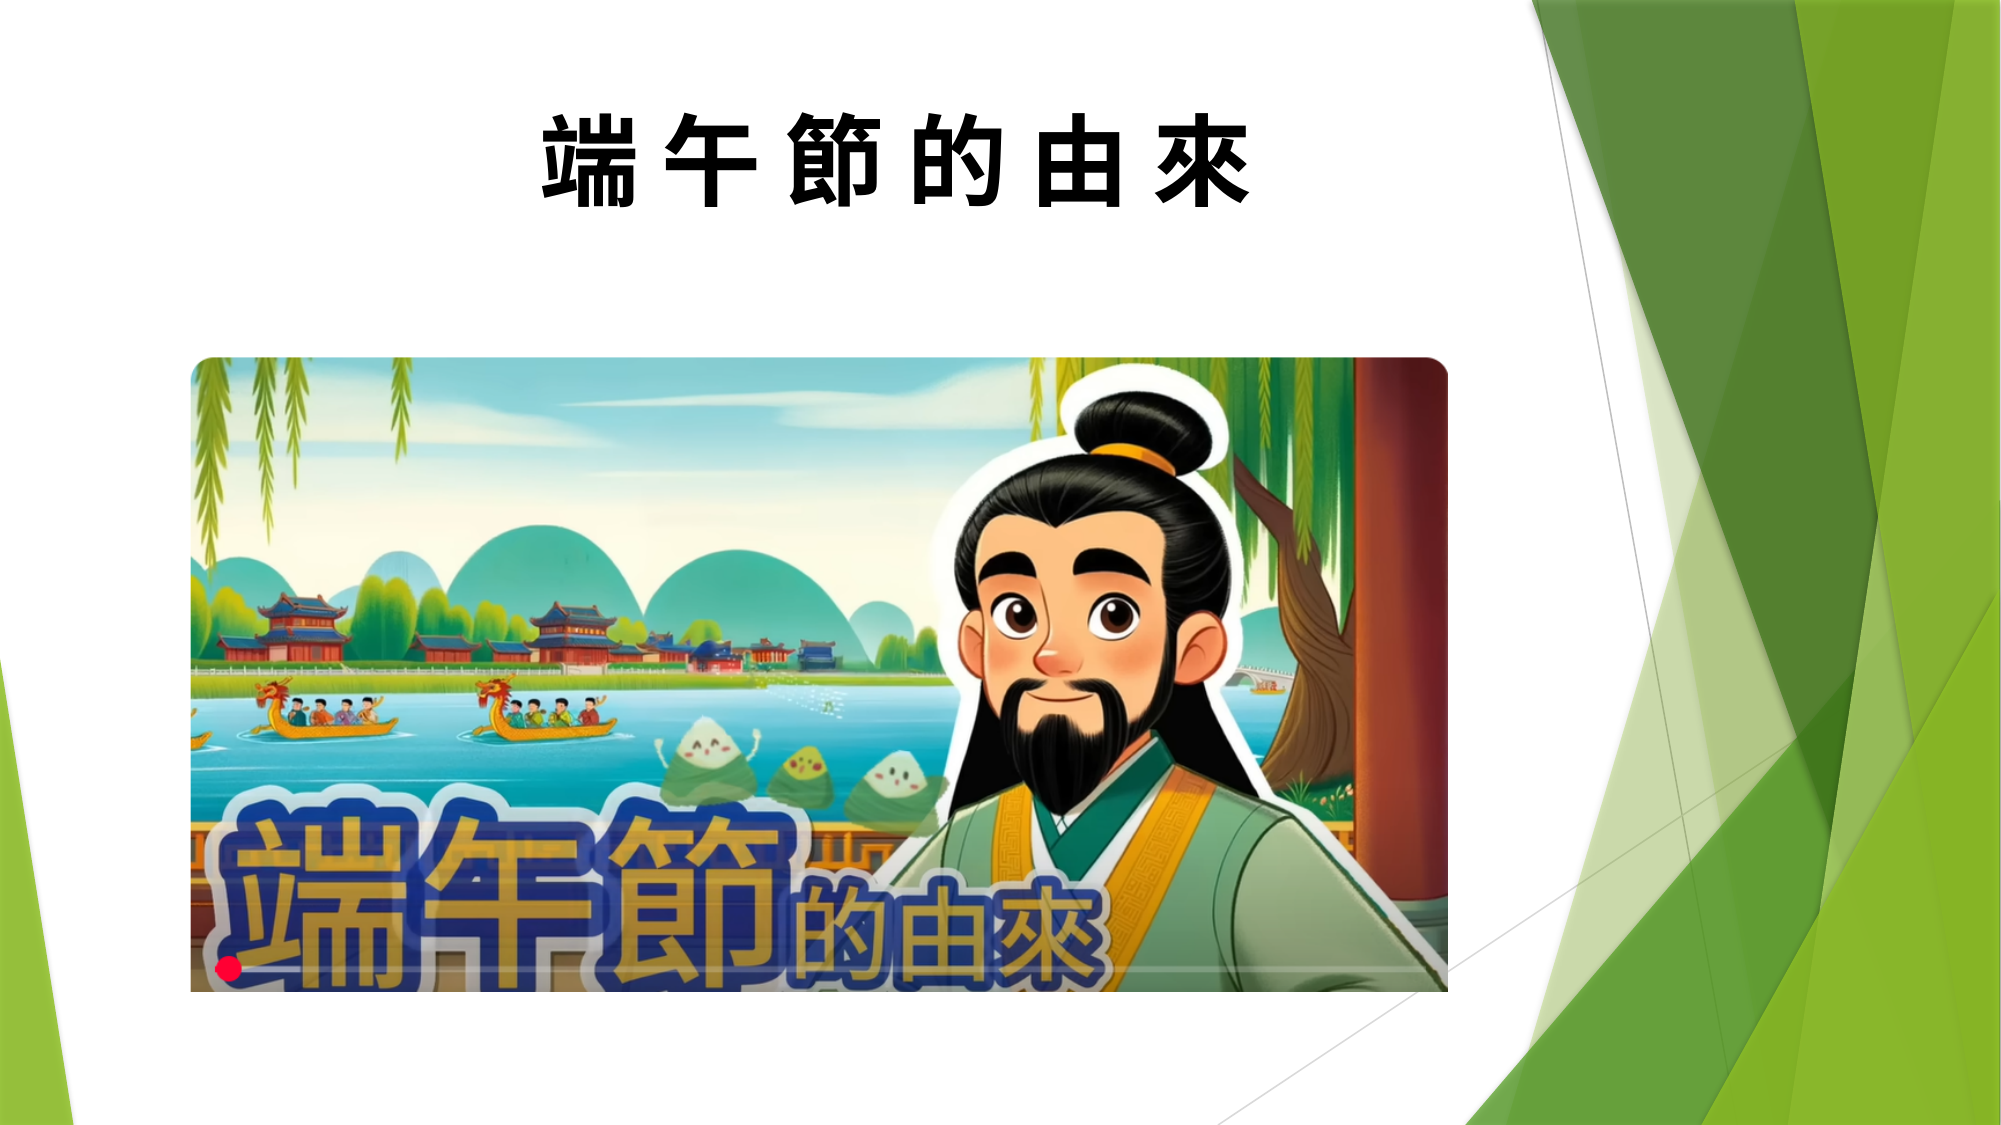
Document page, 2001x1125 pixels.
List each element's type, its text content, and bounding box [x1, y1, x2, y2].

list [184, 353, 1448, 992]
title 端 午 節 的 由 來 [33, 91, 1759, 309]
